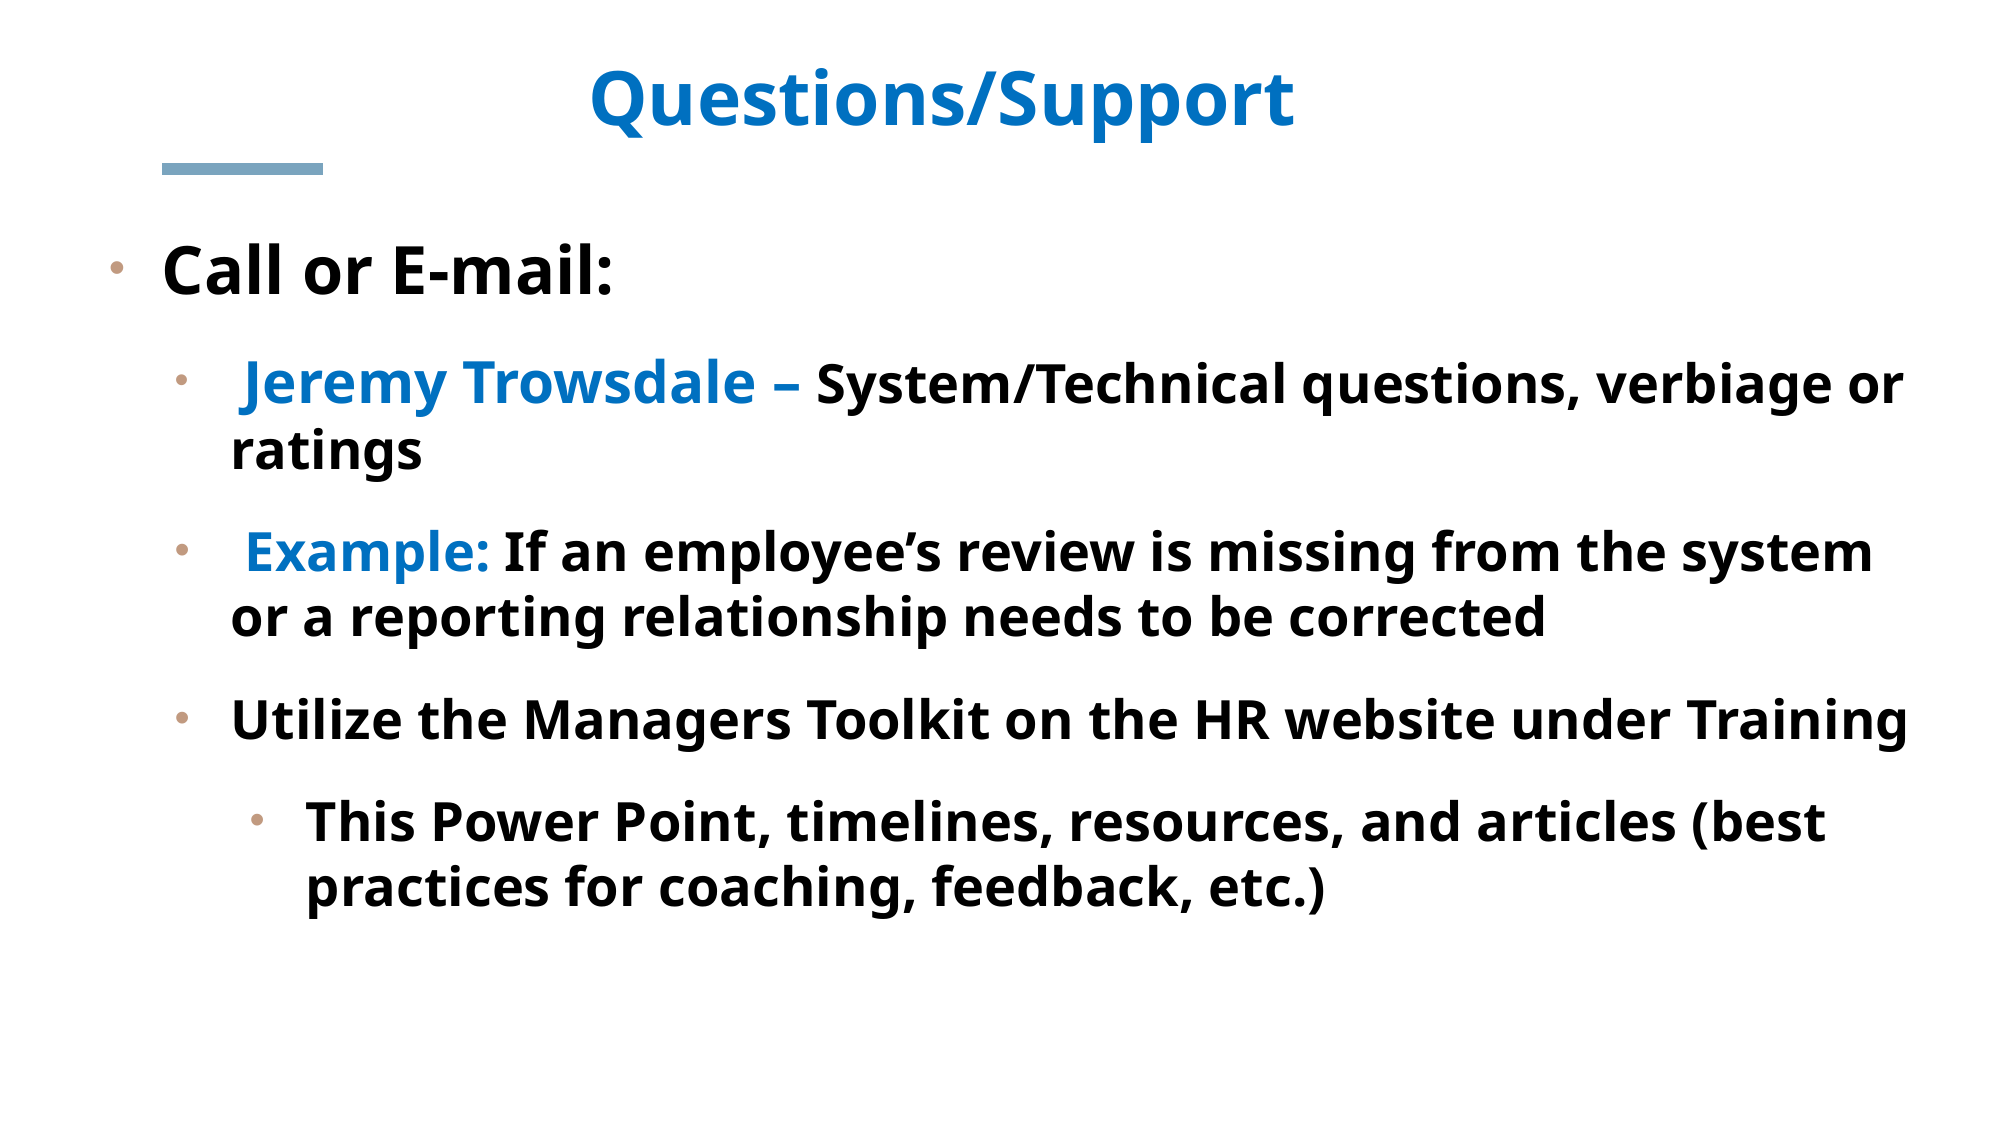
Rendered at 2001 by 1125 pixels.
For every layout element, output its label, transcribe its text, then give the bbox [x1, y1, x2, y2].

list Call or E-mail: Jeremy Trowsdale – System/Technical questions, verbiage or ratings Example: If an employee’s review is missing from the system or a reporting relationship needs to be corrected Utilize the Managers Toolkit on the HR website under Training This Power Point, timelines, resources, and articles (best practices for coaching, feedback, etc.) [93, 220, 1952, 860]
title Questions/Support [533, 42, 1352, 148]
